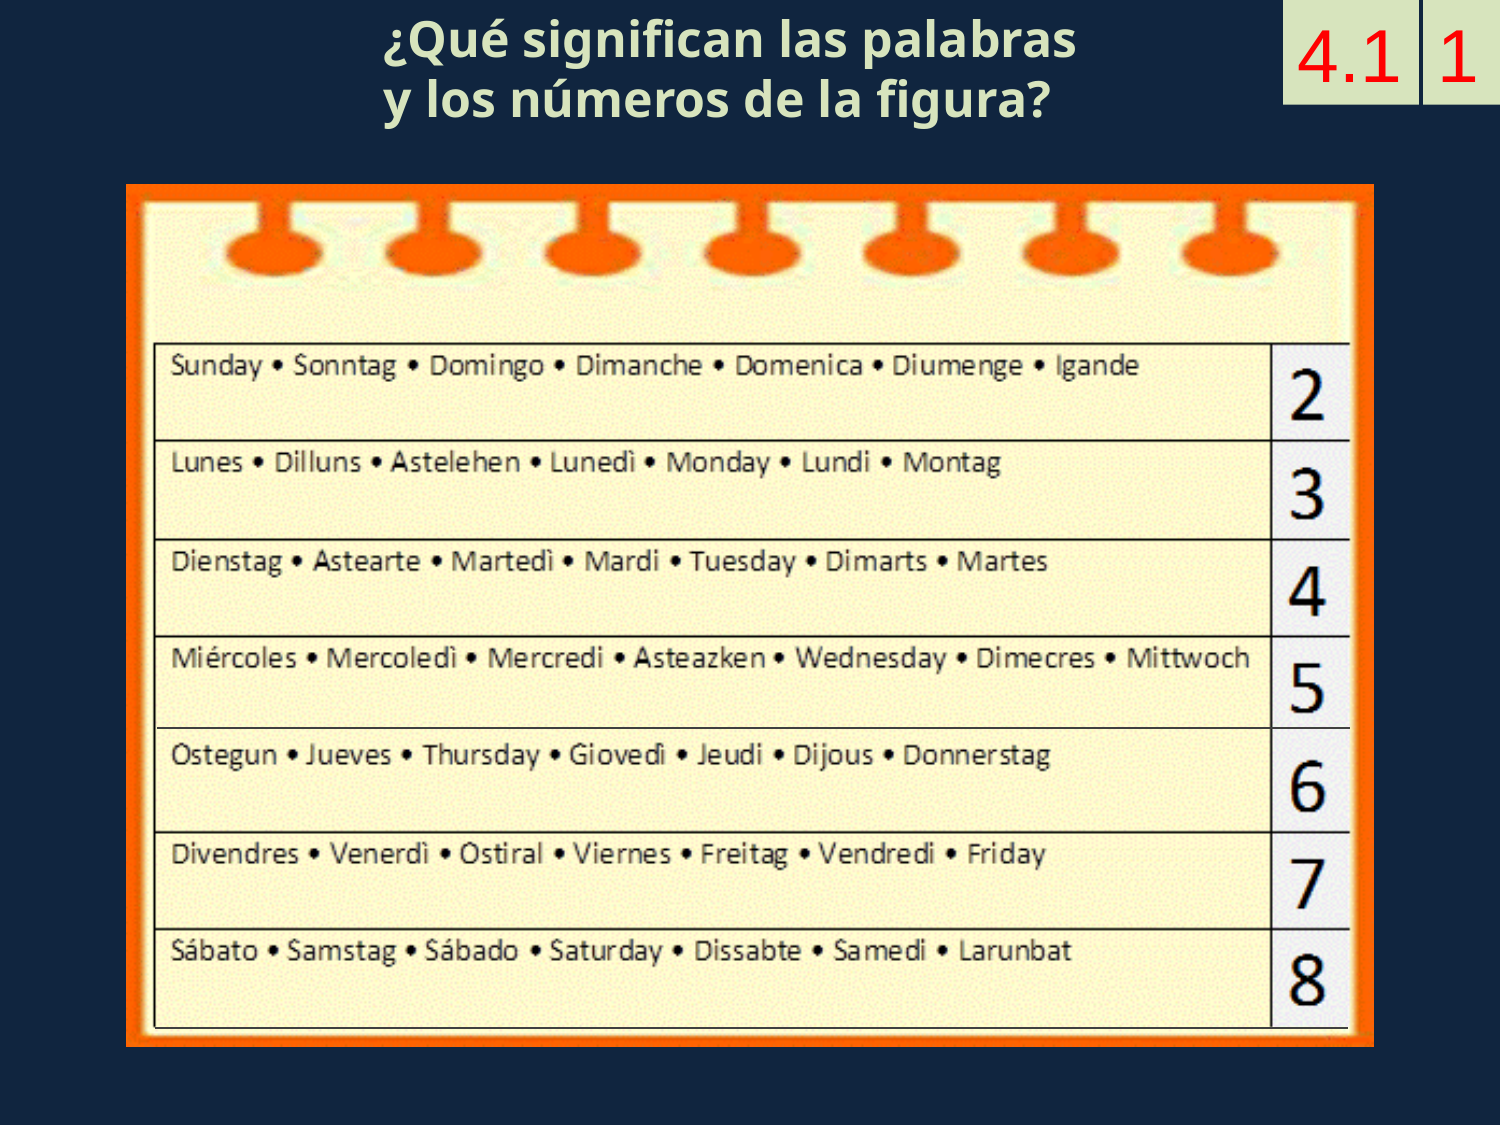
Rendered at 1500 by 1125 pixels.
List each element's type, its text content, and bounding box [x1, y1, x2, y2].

picture [126, 184, 1374, 1048]
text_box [1282, 0, 1500, 107]
text_box ¿Qué significan las palabras y los números de la figura? [369, 0, 1131, 135]
